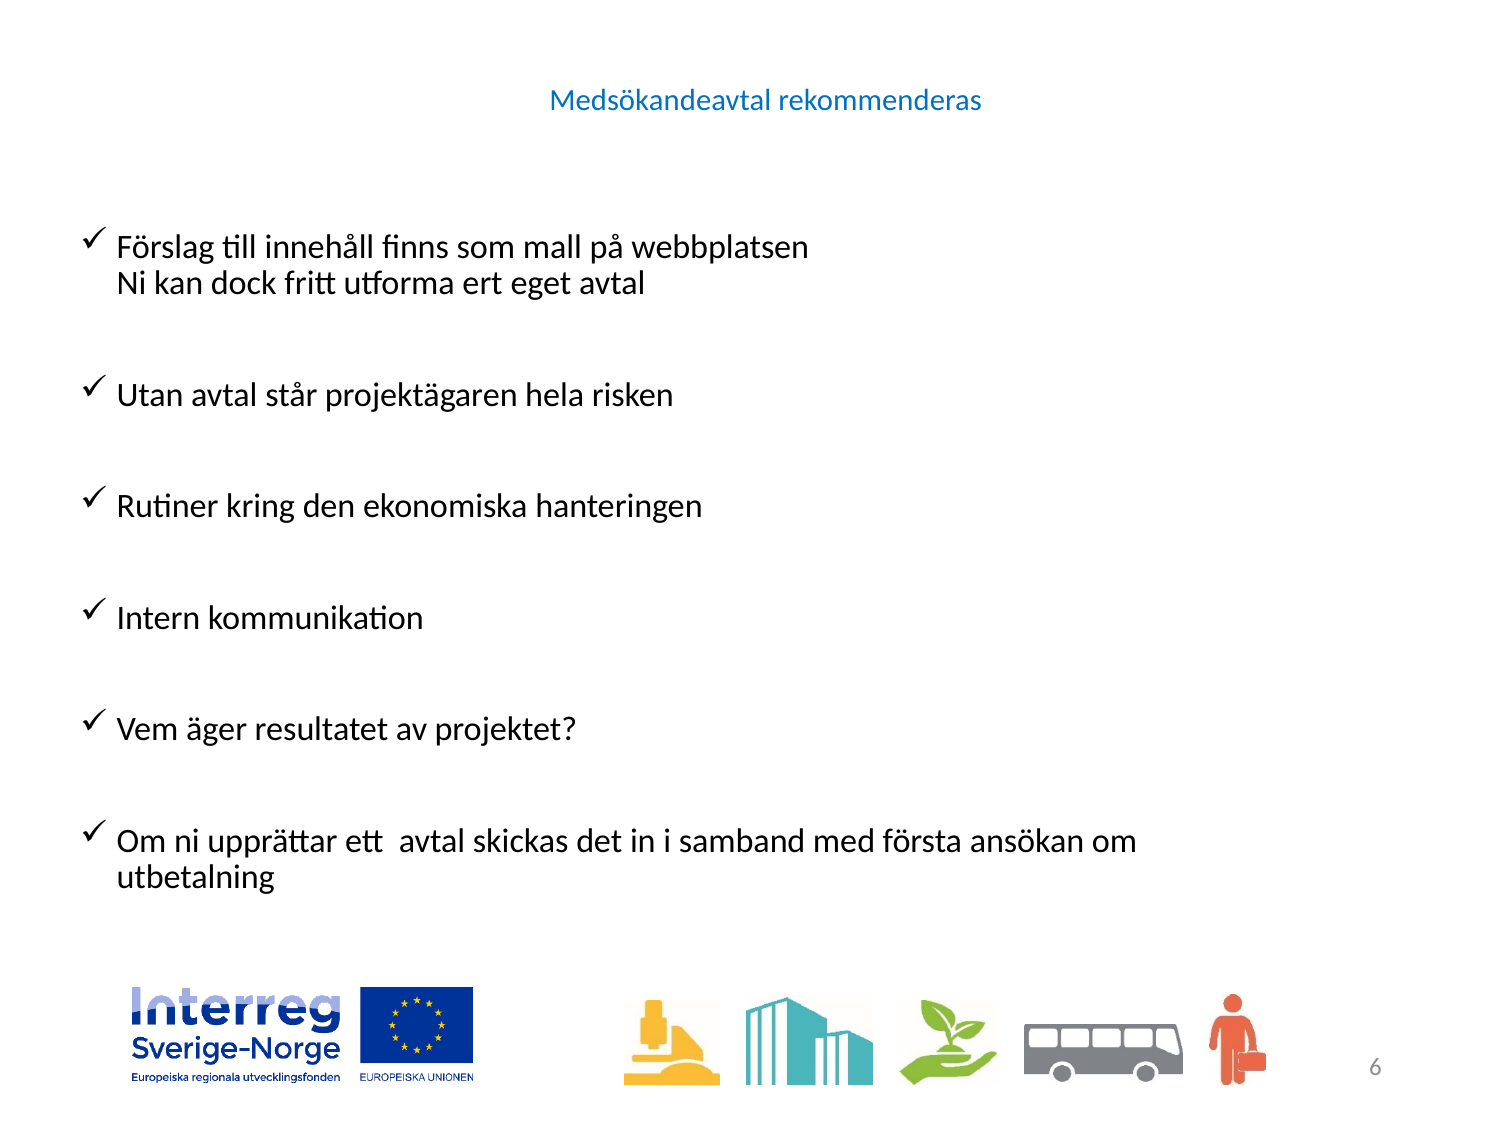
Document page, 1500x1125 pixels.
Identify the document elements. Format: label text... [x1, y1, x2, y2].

slide_number 6 [1320, 1035, 1397, 1096]
list Förslag till innehåll finns som mall på webbplatsen Ni kan dock fritt utforma ert eget avtal Utan avtal står projektägaren hela risken Rutiner kring den ekonomiska hanteringen Intern kommunikation Vem äger resultatet av projektet? Om ni upprättar ett avtal skickas det in i samband med första ansökan om utbetalning [64, 161, 1199, 906]
picture [132, 987, 473, 1083]
picture [746, 997, 873, 1085]
picture [899, 1000, 997, 1085]
picture [1024, 1024, 1183, 1085]
picture [624, 1000, 720, 1085]
title Medsökandeavtal rekommenderas [90, 42, 1441, 171]
picture [1209, 994, 1266, 1085]
